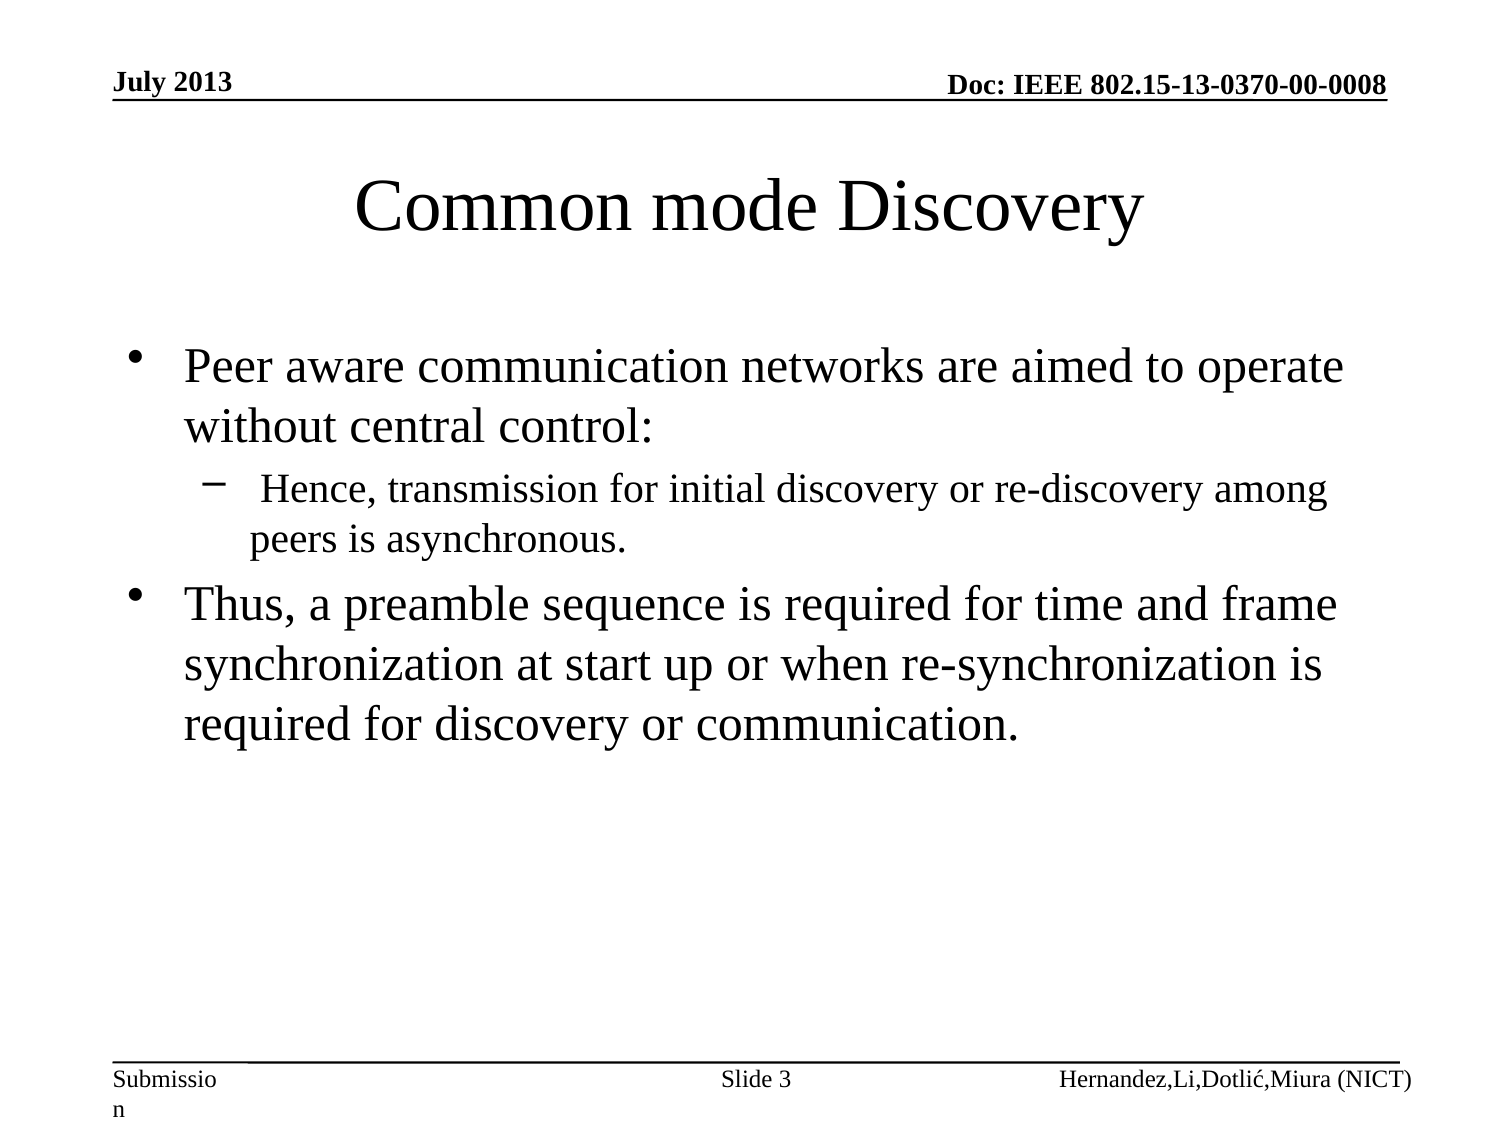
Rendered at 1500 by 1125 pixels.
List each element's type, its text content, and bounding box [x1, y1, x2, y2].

list Peer aware communication networks are aimed to operate without central control: Hence, transmission for initial discovery or re-discovery among peers is asynchronous. Thus, a preamble sequence is required for time and frame synchronization at start up or when re-synchronization is required for discovery or communication. [112, 324, 1388, 1001]
title Common mode Discovery [112, 112, 1388, 288]
footer Hernandez,Li,Dotlić,Miura (NICT) [899, 1061, 1413, 1093]
slide_number Slide 3 [711, 1061, 801, 1093]
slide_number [112, 61, 376, 98]
